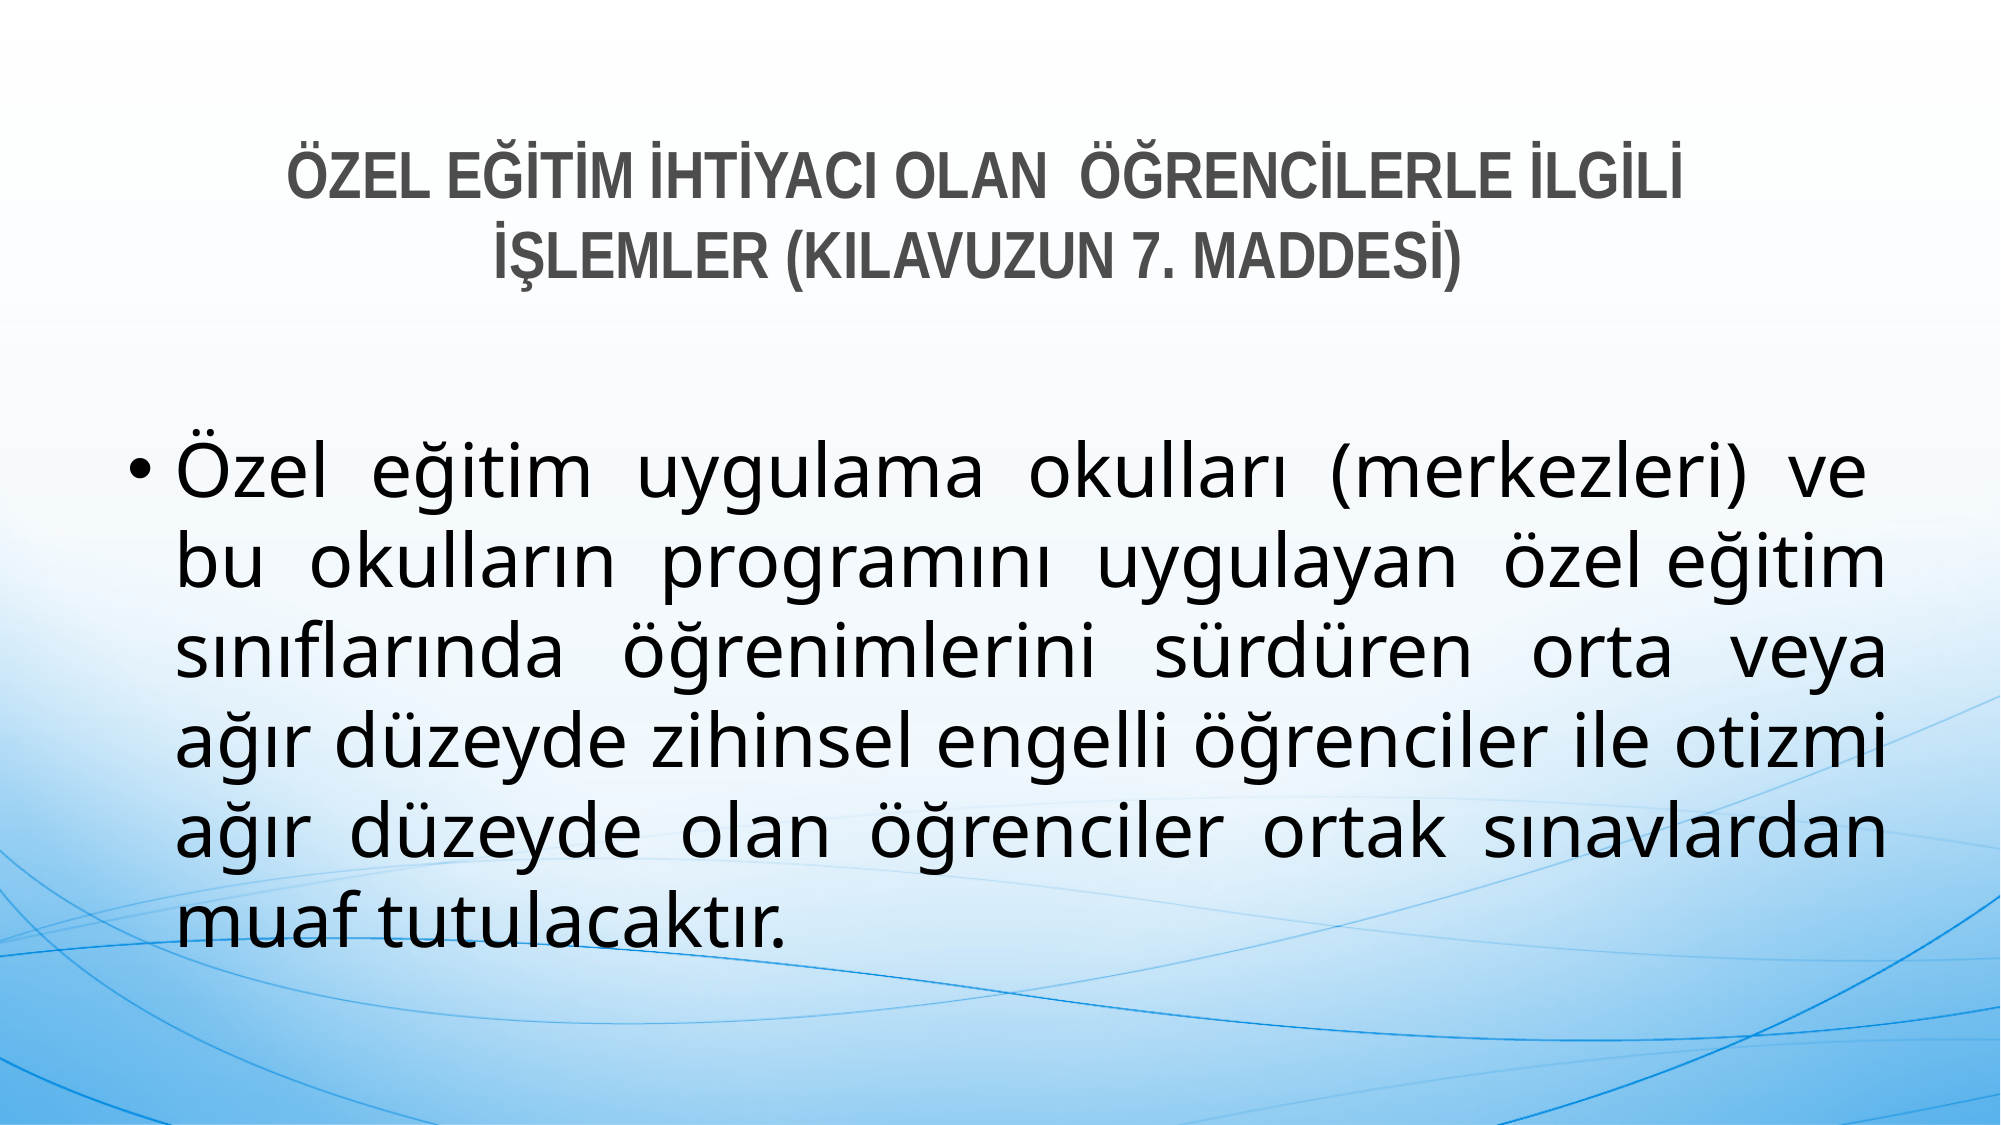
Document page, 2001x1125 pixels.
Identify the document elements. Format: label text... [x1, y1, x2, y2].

text_box Özel eğitim uygulama okulları (merkezleri) ve bu okulların programını uygulayan özel eğitim sınıflarında öğrenimlerini sürdüren orta veya ağır düzeyde zihinsel engelli öğrenciler ile otizmi ağır düzeyde olan öğrenciler ortak sınavlardan muaf tutulacaktır. [112, 324, 1906, 1125]
text_box ÖZEL EĞİTİM İHTİYACI OLAN ÖĞRENCİLERLE İLGİLİ İŞLEMLER (KILAVUZUN 7. MADDESİ) [131, 124, 1826, 300]
